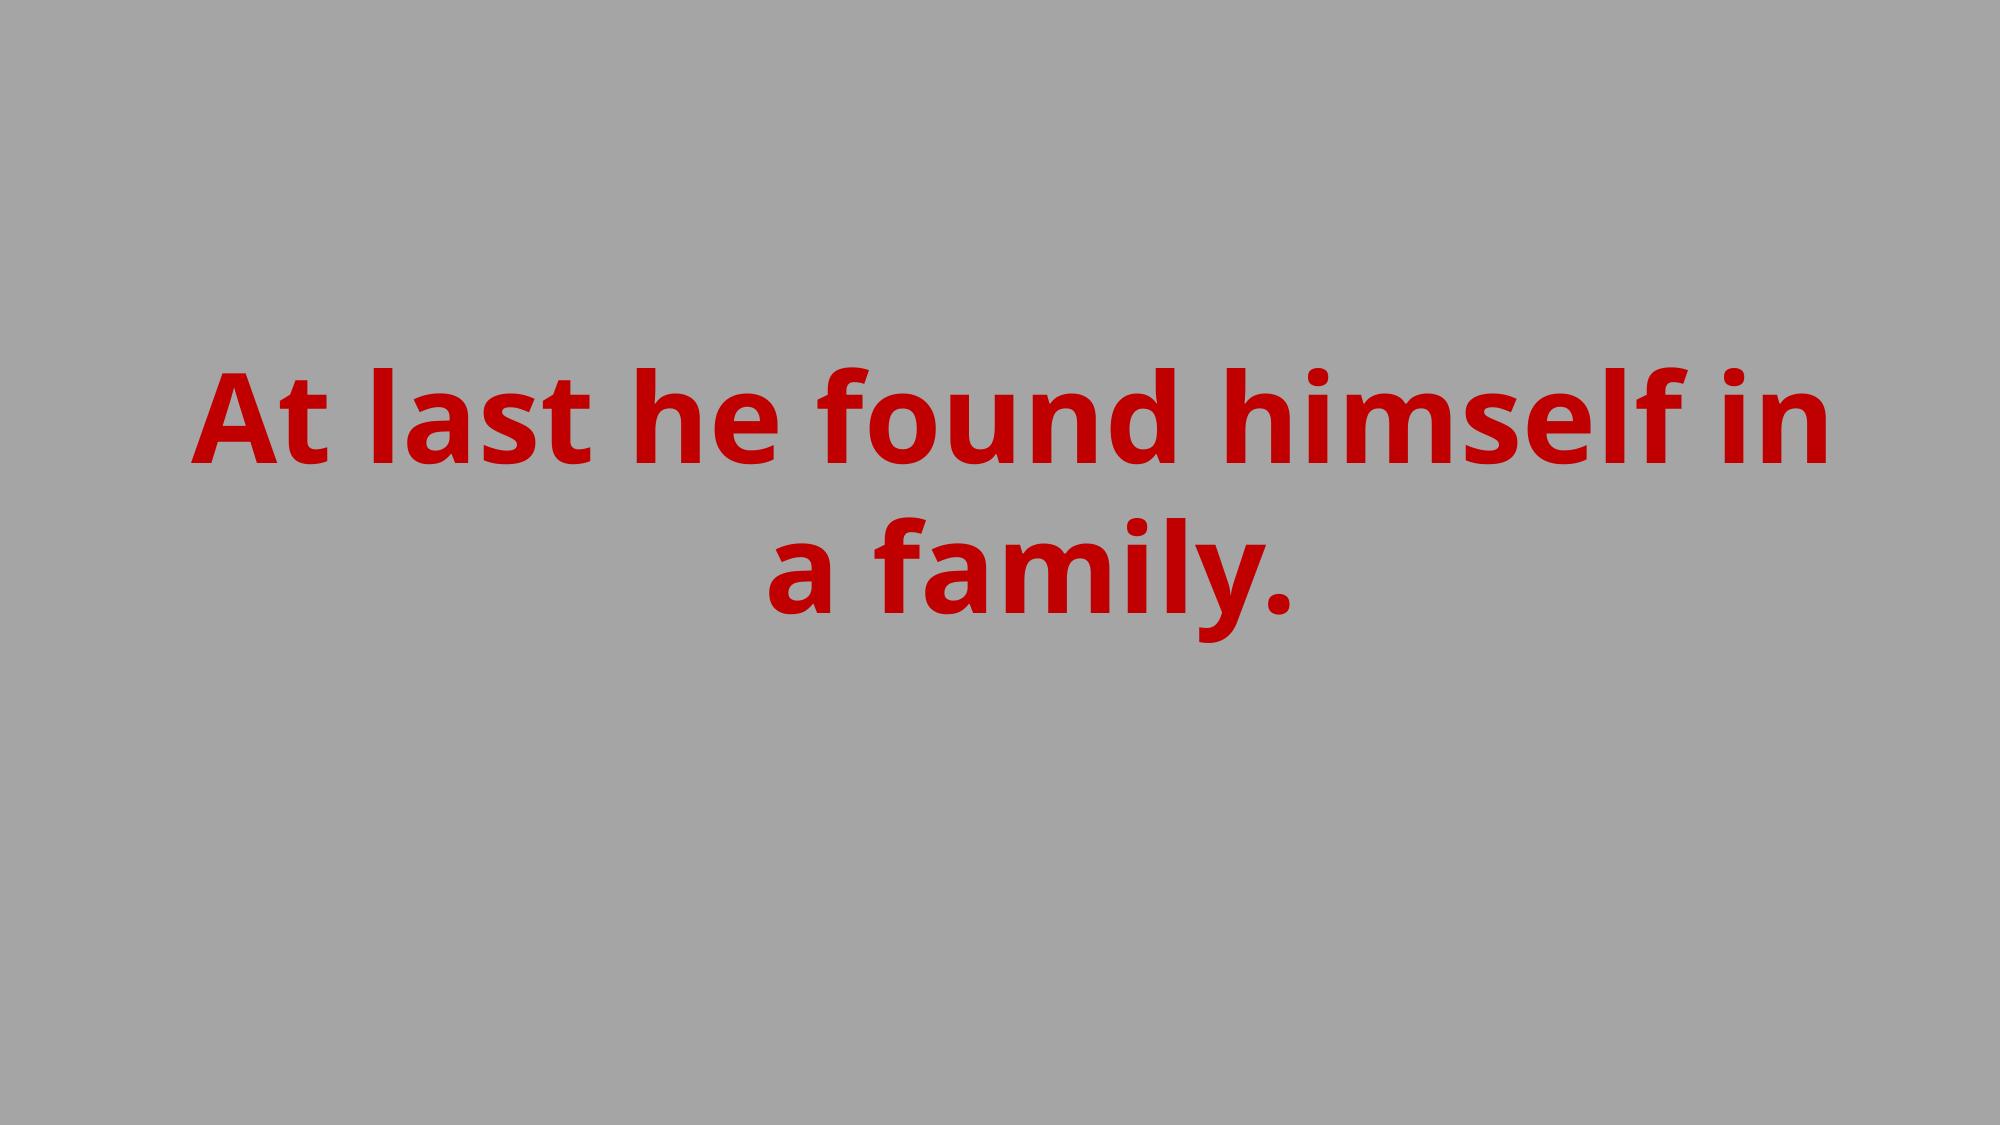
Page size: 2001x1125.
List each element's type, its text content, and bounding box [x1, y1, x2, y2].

text_box At last he found himself in a family. [29, 330, 2000, 646]
